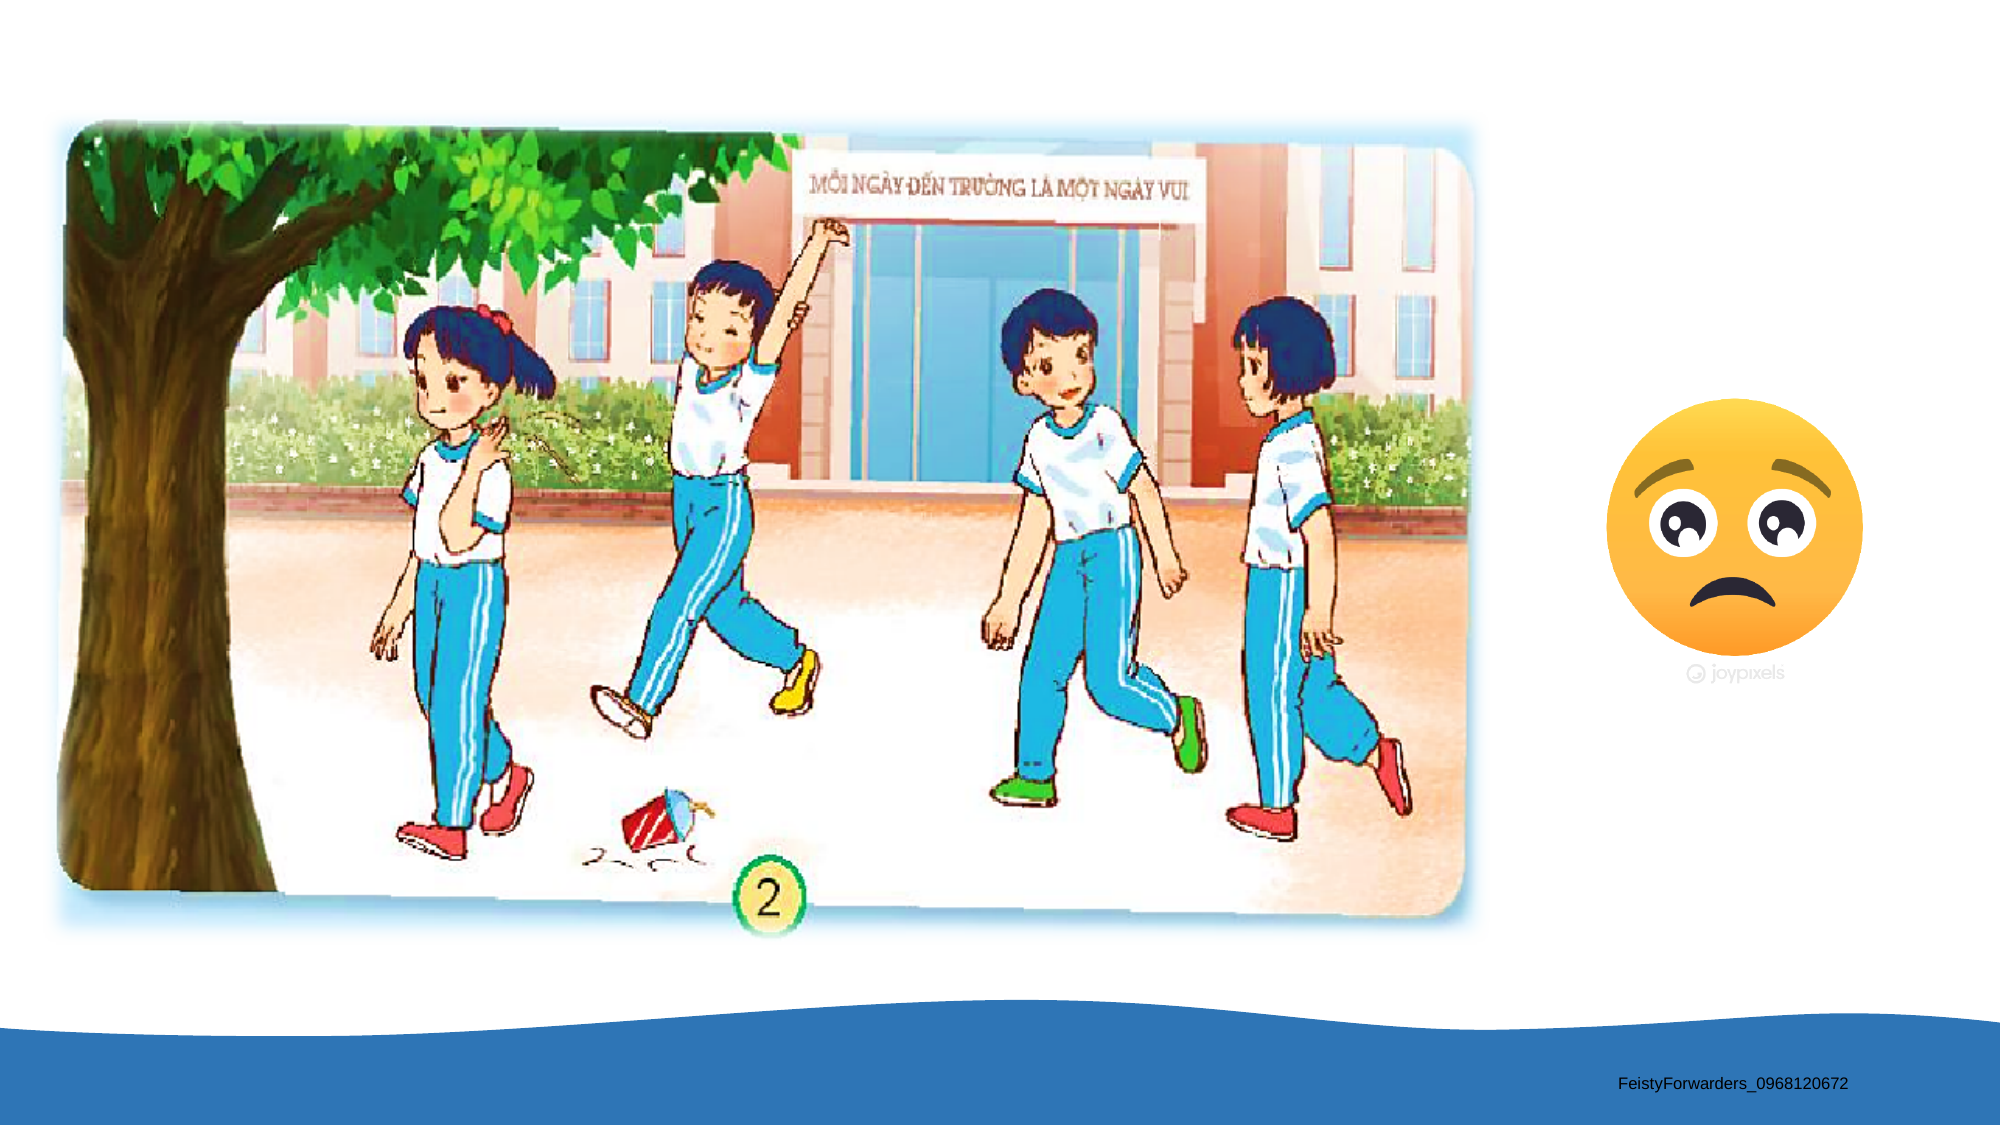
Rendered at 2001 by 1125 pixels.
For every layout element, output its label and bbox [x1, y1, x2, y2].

picture [43, 110, 1978, 945]
